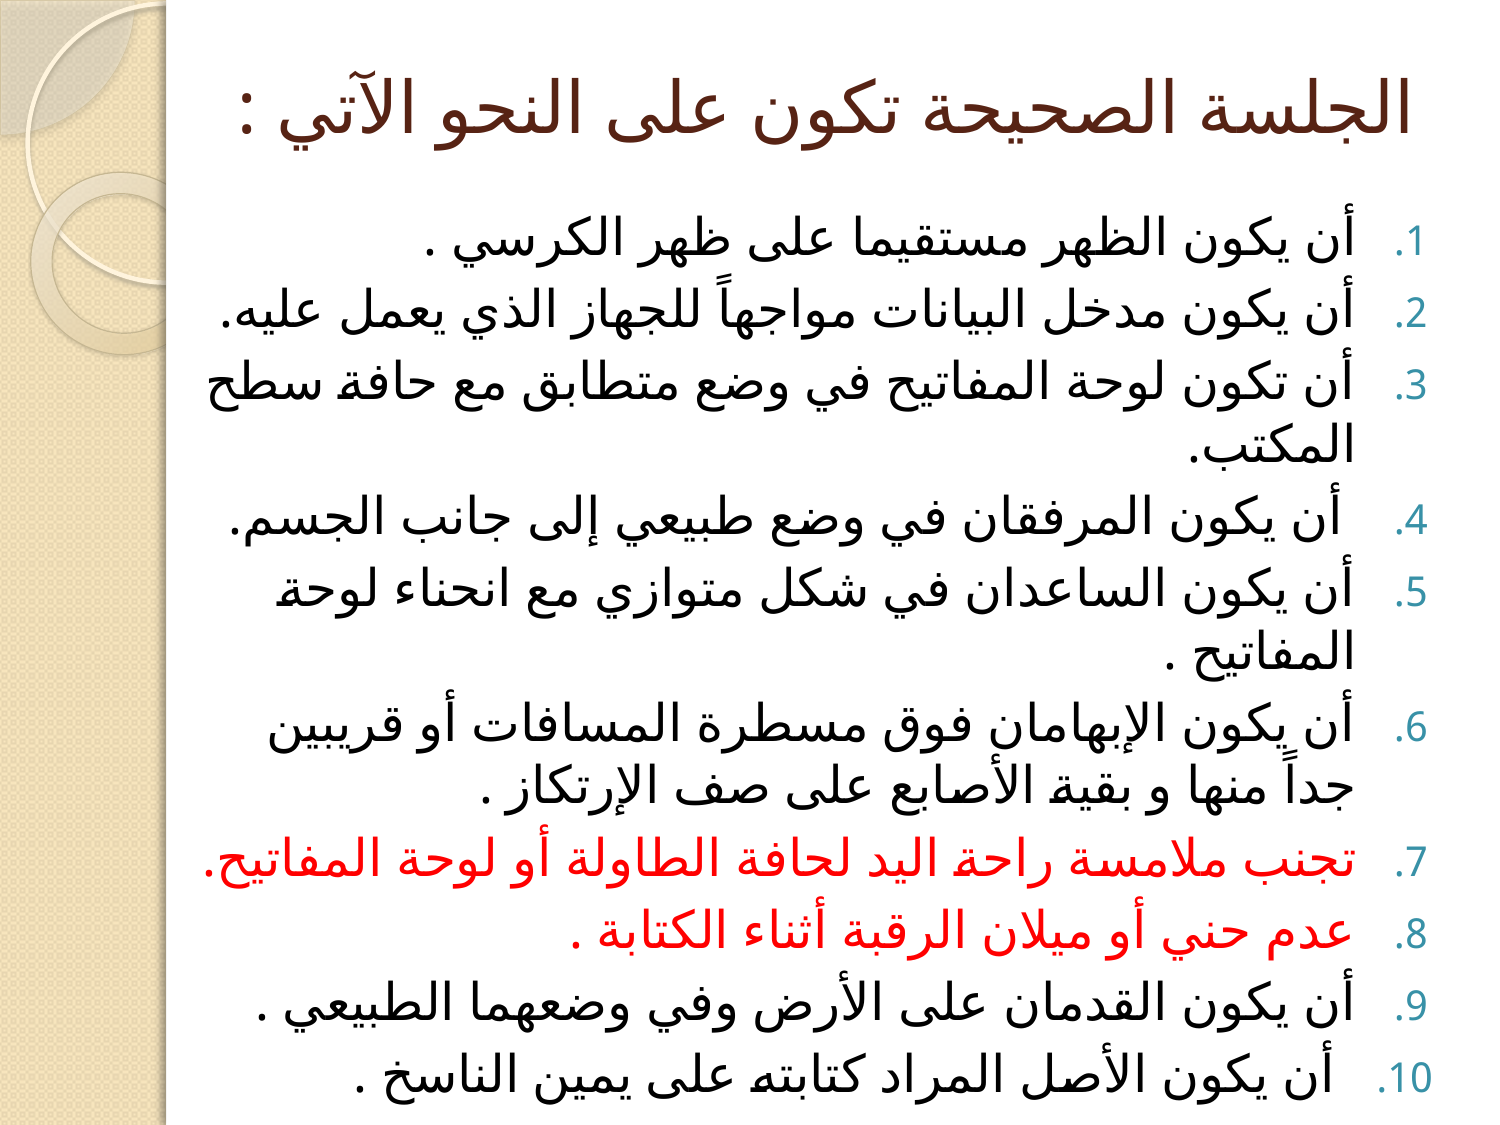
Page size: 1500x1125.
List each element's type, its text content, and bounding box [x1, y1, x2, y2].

list أن يكون الظهر مستقيما على ظهر الكرسي . أن يكون مدخل البيانات مواجهاً للجهاز الذي يعمل عليه. أن تكون لوحة المفاتيح في وضع متطابق مع حافة سطح المكتب. أن يكون المرفقان في وضع طبيعي إلى جانب الجسم. أن يكون الساعدان في شكل متوازي مع انحناء لوحة المفاتيح . أن يكون الإبهامان فوق مسطرة المسافات أو قريبين جداً منها و بقية الأصابع على صف الإرتكاز . تجنب ملامسة راحة اليد لحافة الطاولة أو لوحة المفاتيح. عدم حني أو ميلان الرقبة أثناء الكتابة . أن يكون القدمان على الأرض وفي وضعهما الطبيعي . أن يكون الأصل المراد كتابته على يمين الناسخ . [183, 196, 1436, 1125]
text_box الجلسة الصحيحة تكون على النحو الآتي : [218, 42, 1431, 167]
